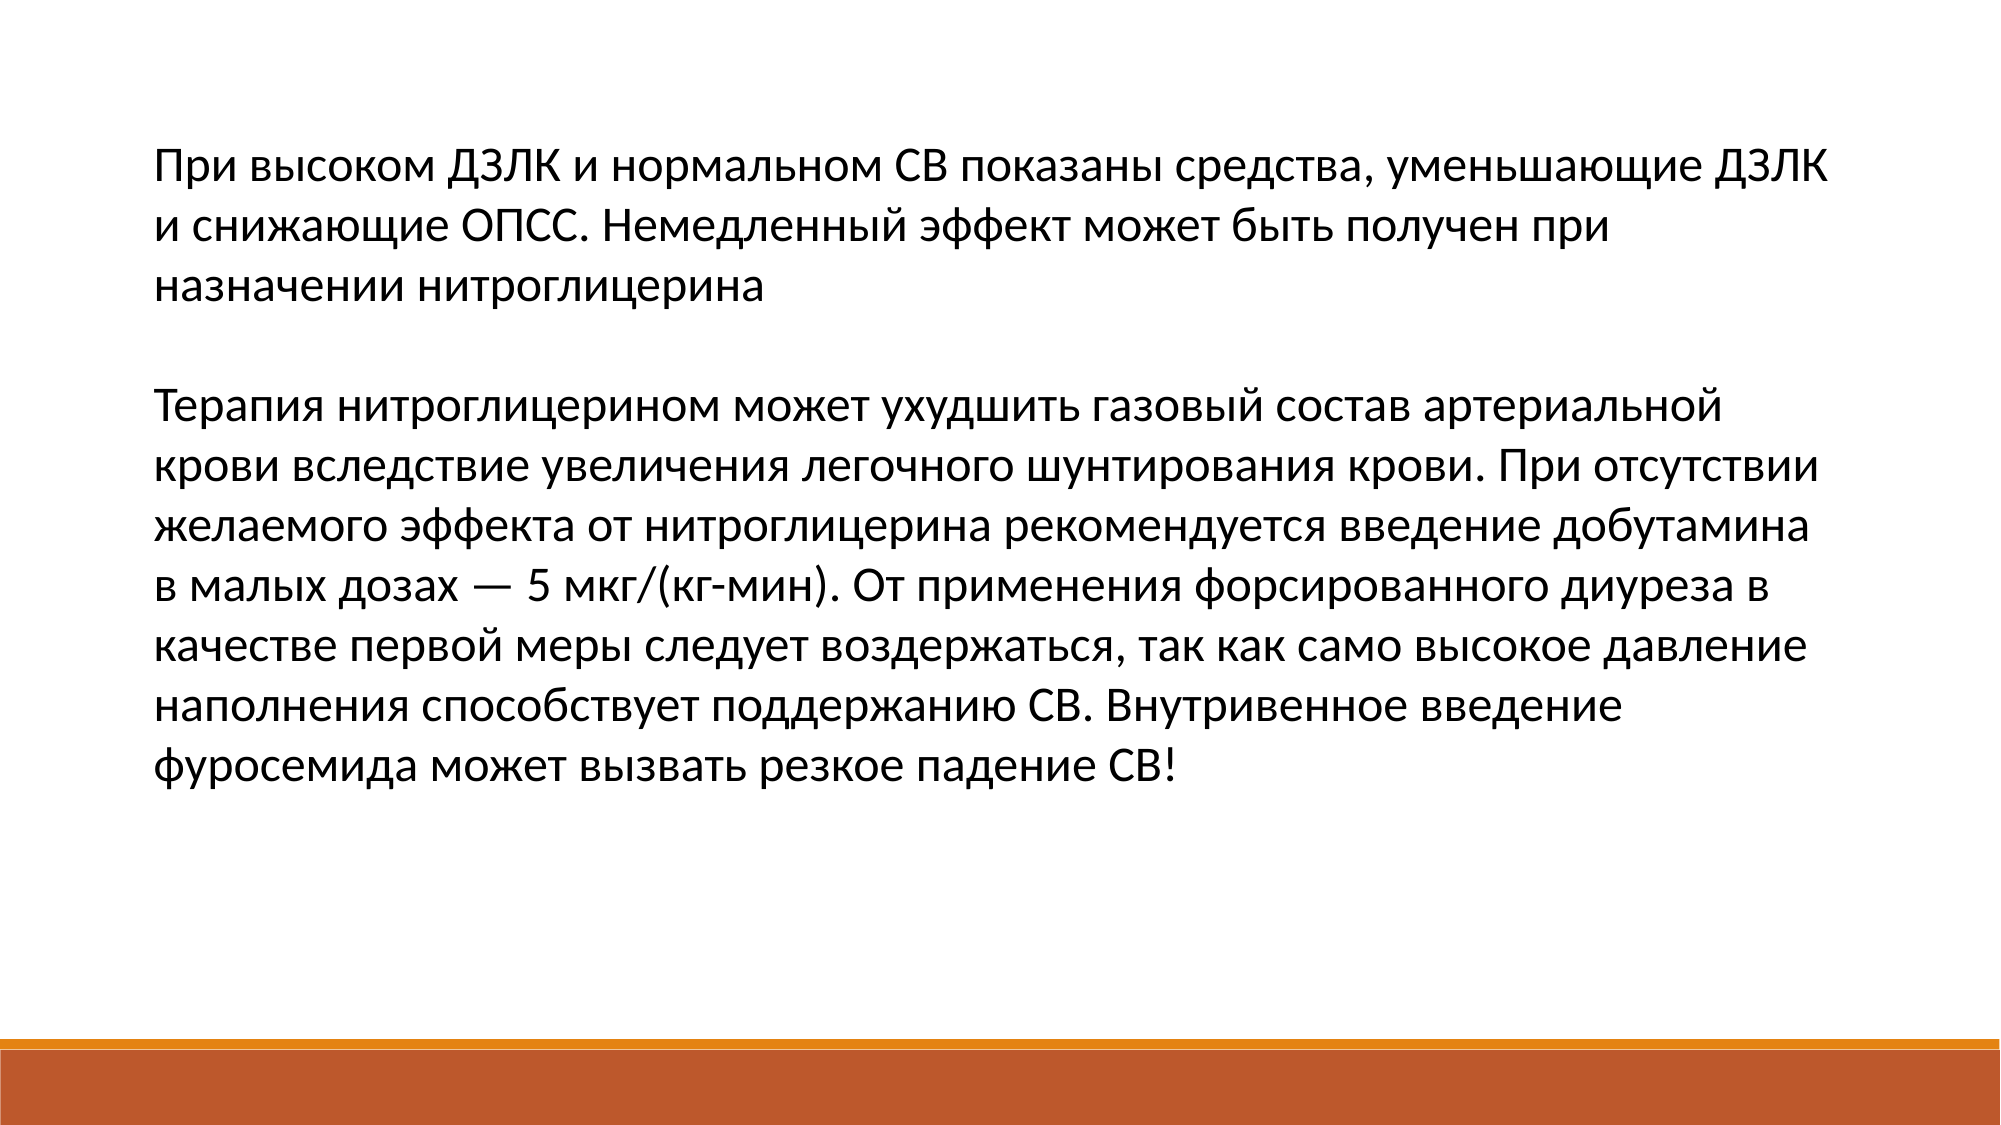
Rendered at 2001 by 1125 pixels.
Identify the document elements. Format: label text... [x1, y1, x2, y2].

text_box При высоком ДЗЛК и нормальном СВ показаны средства, уменьшающие ДЗЛК и снижающие ОПСС. Немедленный эффект может быть получен при назначении нитроглицерина Терапия нитроглицерином может ухудшить газовый состав артериальной крови вследствие увеличения легочного шунтирования крови. При отсутствии желаемого эффекта от нитроглицерина рекомендуется введение добутамина в малых дозах — 5 мкг/(кг-мин). От применения форсированного диуреза в качестве первой меры следует воздержаться, так как само высокое давление наполнения способствует поддержанию СВ. Внутривенное введение фуросемида может вызвать резкое падение СВ! [138, 124, 1851, 800]
